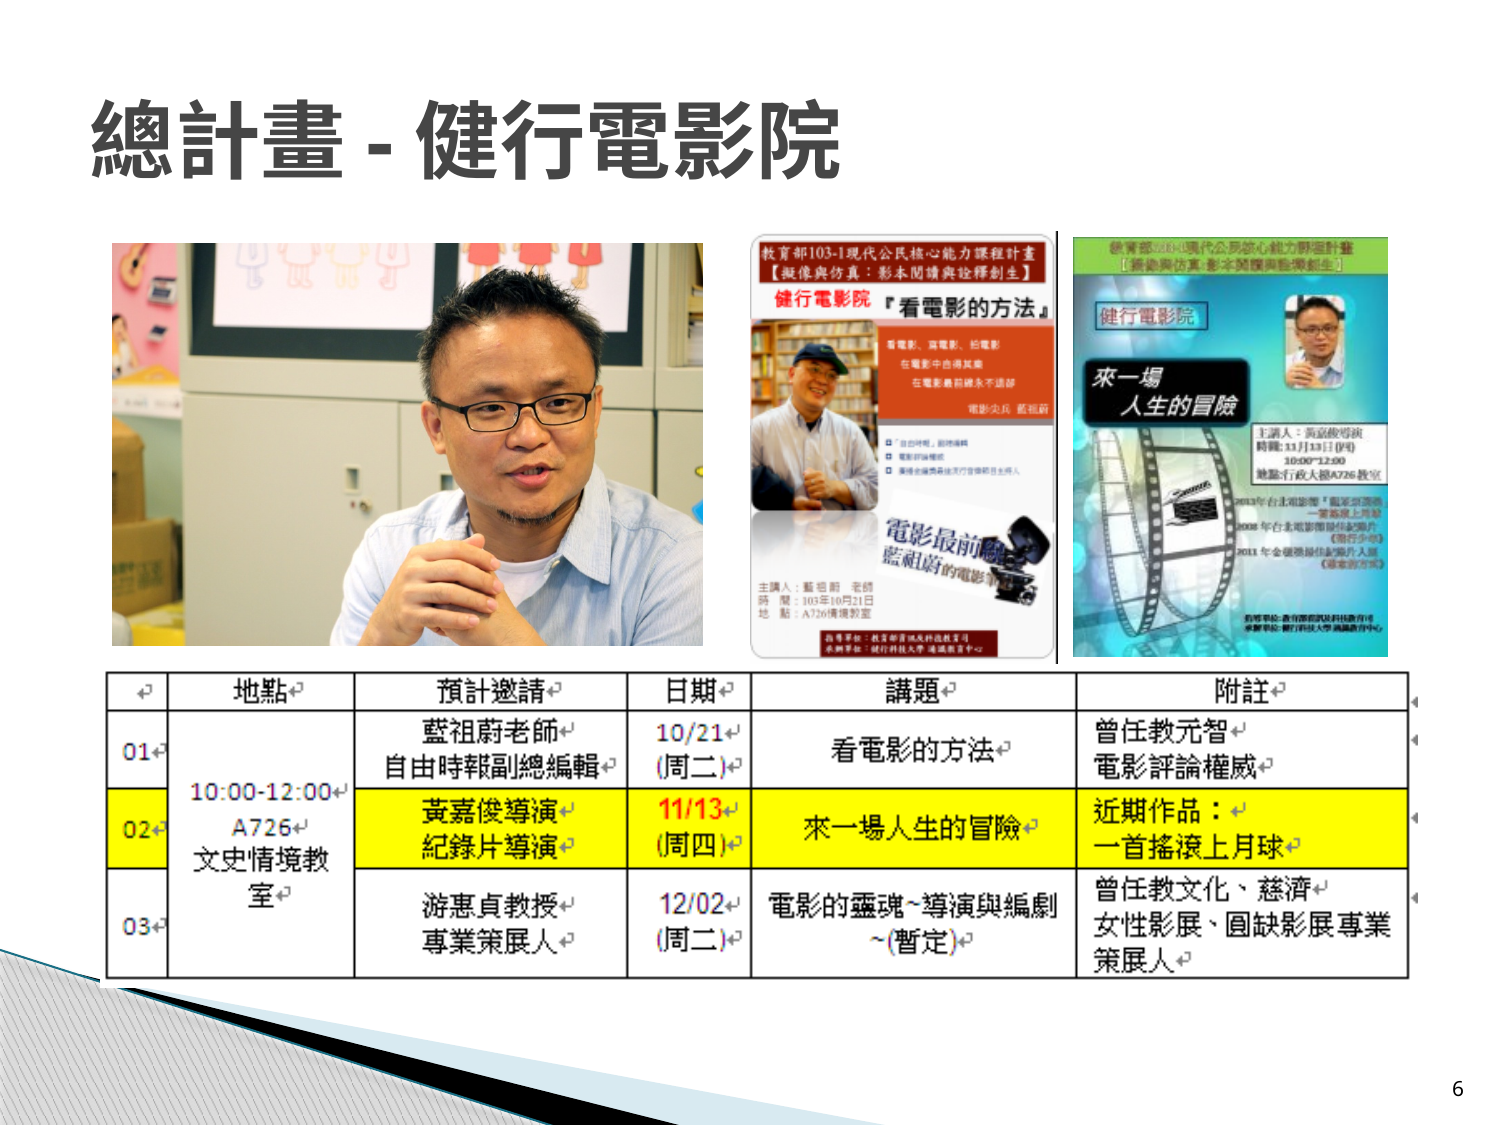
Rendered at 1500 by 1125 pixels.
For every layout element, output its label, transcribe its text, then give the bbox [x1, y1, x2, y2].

picture [100, 668, 1419, 988]
picture [749, 231, 1058, 664]
picture [1072, 237, 1389, 658]
picture [111, 243, 703, 646]
title 總計畫-健行電影院 [75, 45, 1425, 233]
slide_number 6 [1418, 1051, 1479, 1112]
